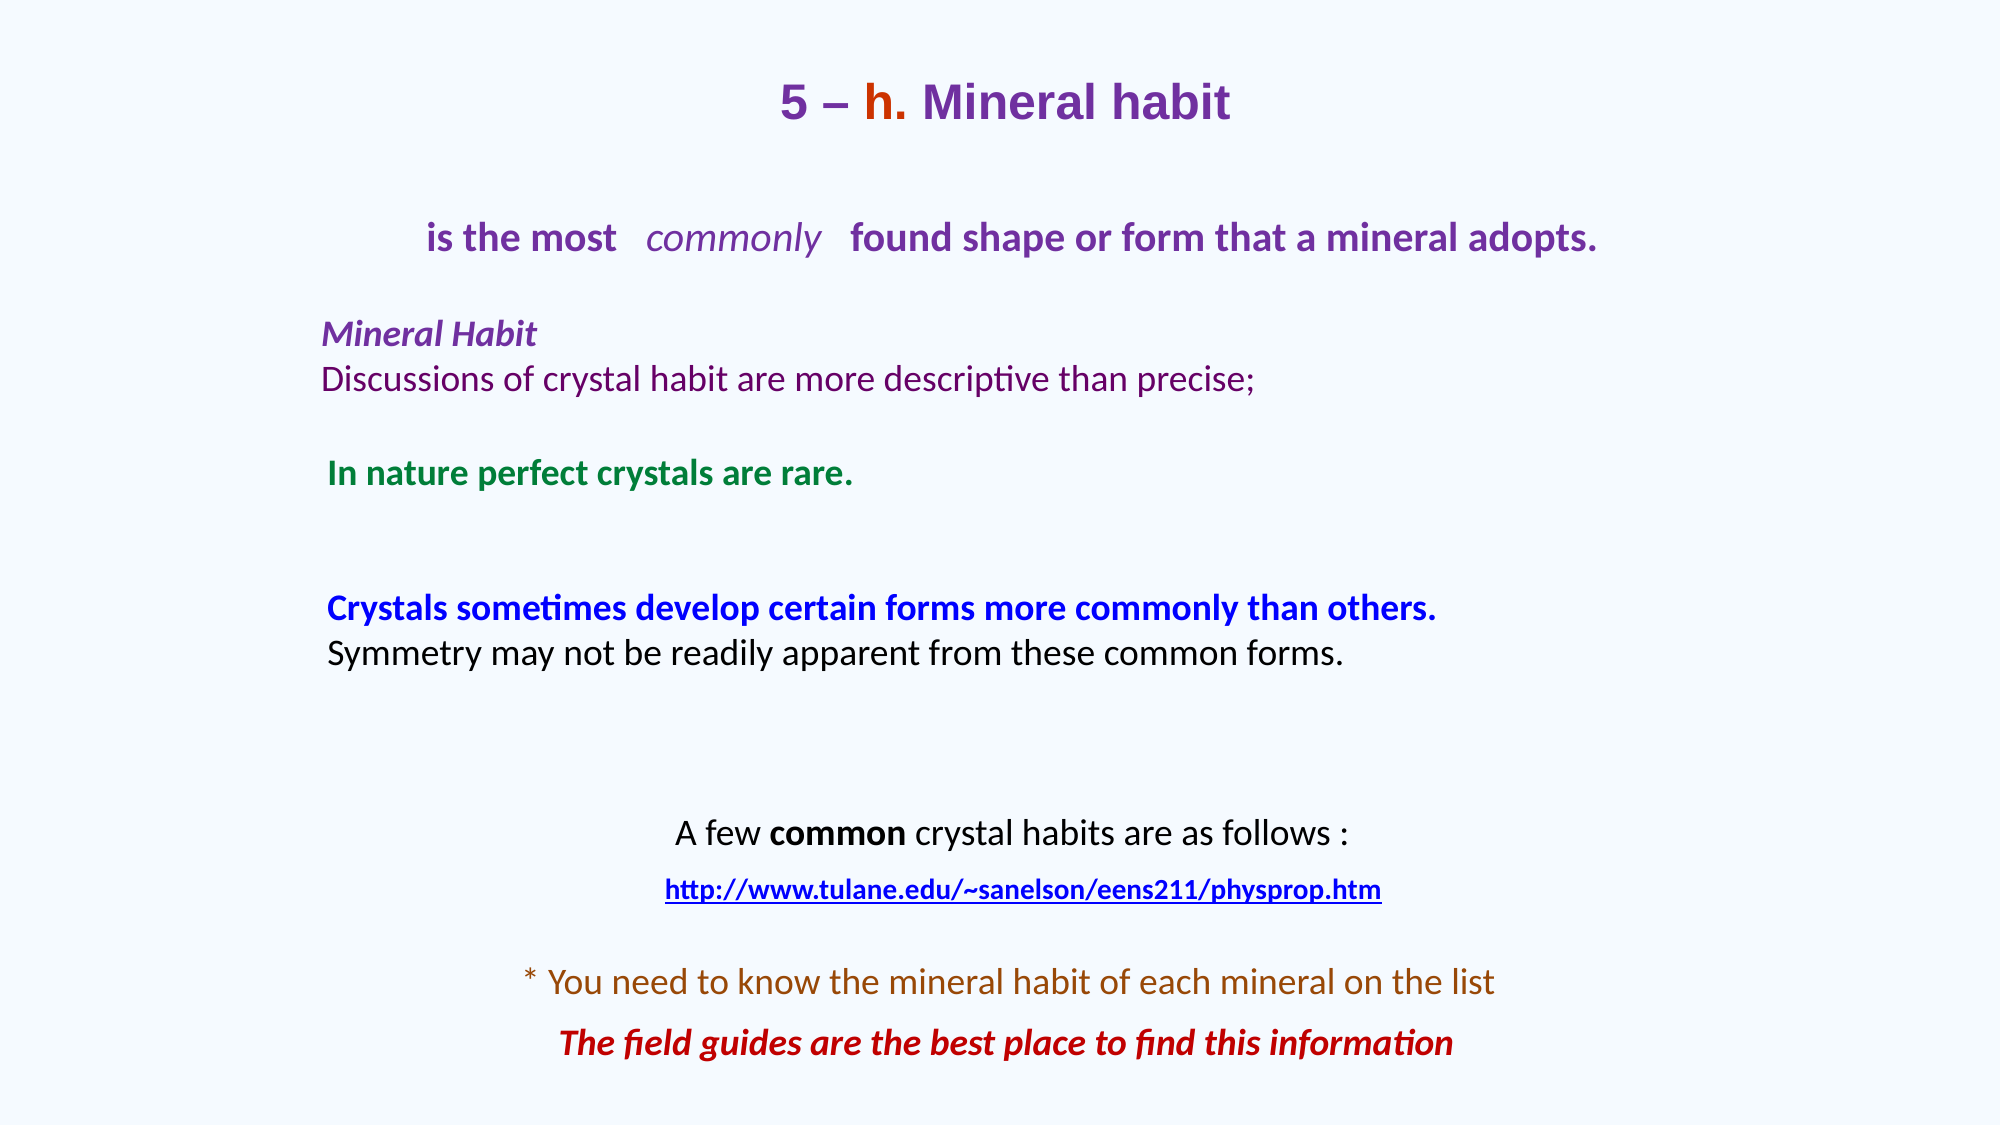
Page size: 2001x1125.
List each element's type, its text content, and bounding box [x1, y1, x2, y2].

text_box 5 – h. Mineral habit is the most commonly found shape or form that a mineral adopts. [396, 62, 1629, 268]
text_box The field guides are the best place to find this information [543, 1010, 1482, 1071]
text_box In nature perfect crystals are rare. Crystals sometimes develop certain forms more commonly than others. Symmetry may not be readily apparent from these common forms. A few common crystal habits are as follows : [312, 440, 1713, 860]
text_box * You need to know the mineral habit of each mineral on the list [506, 949, 1519, 1010]
text_box http://www.tulane.edu/~sanelson/eens211/physprop.htm [650, 863, 1425, 913]
text_box Mineral Habit Discussions of crystal habit are more descriptive than precise; [306, 301, 1300, 407]
